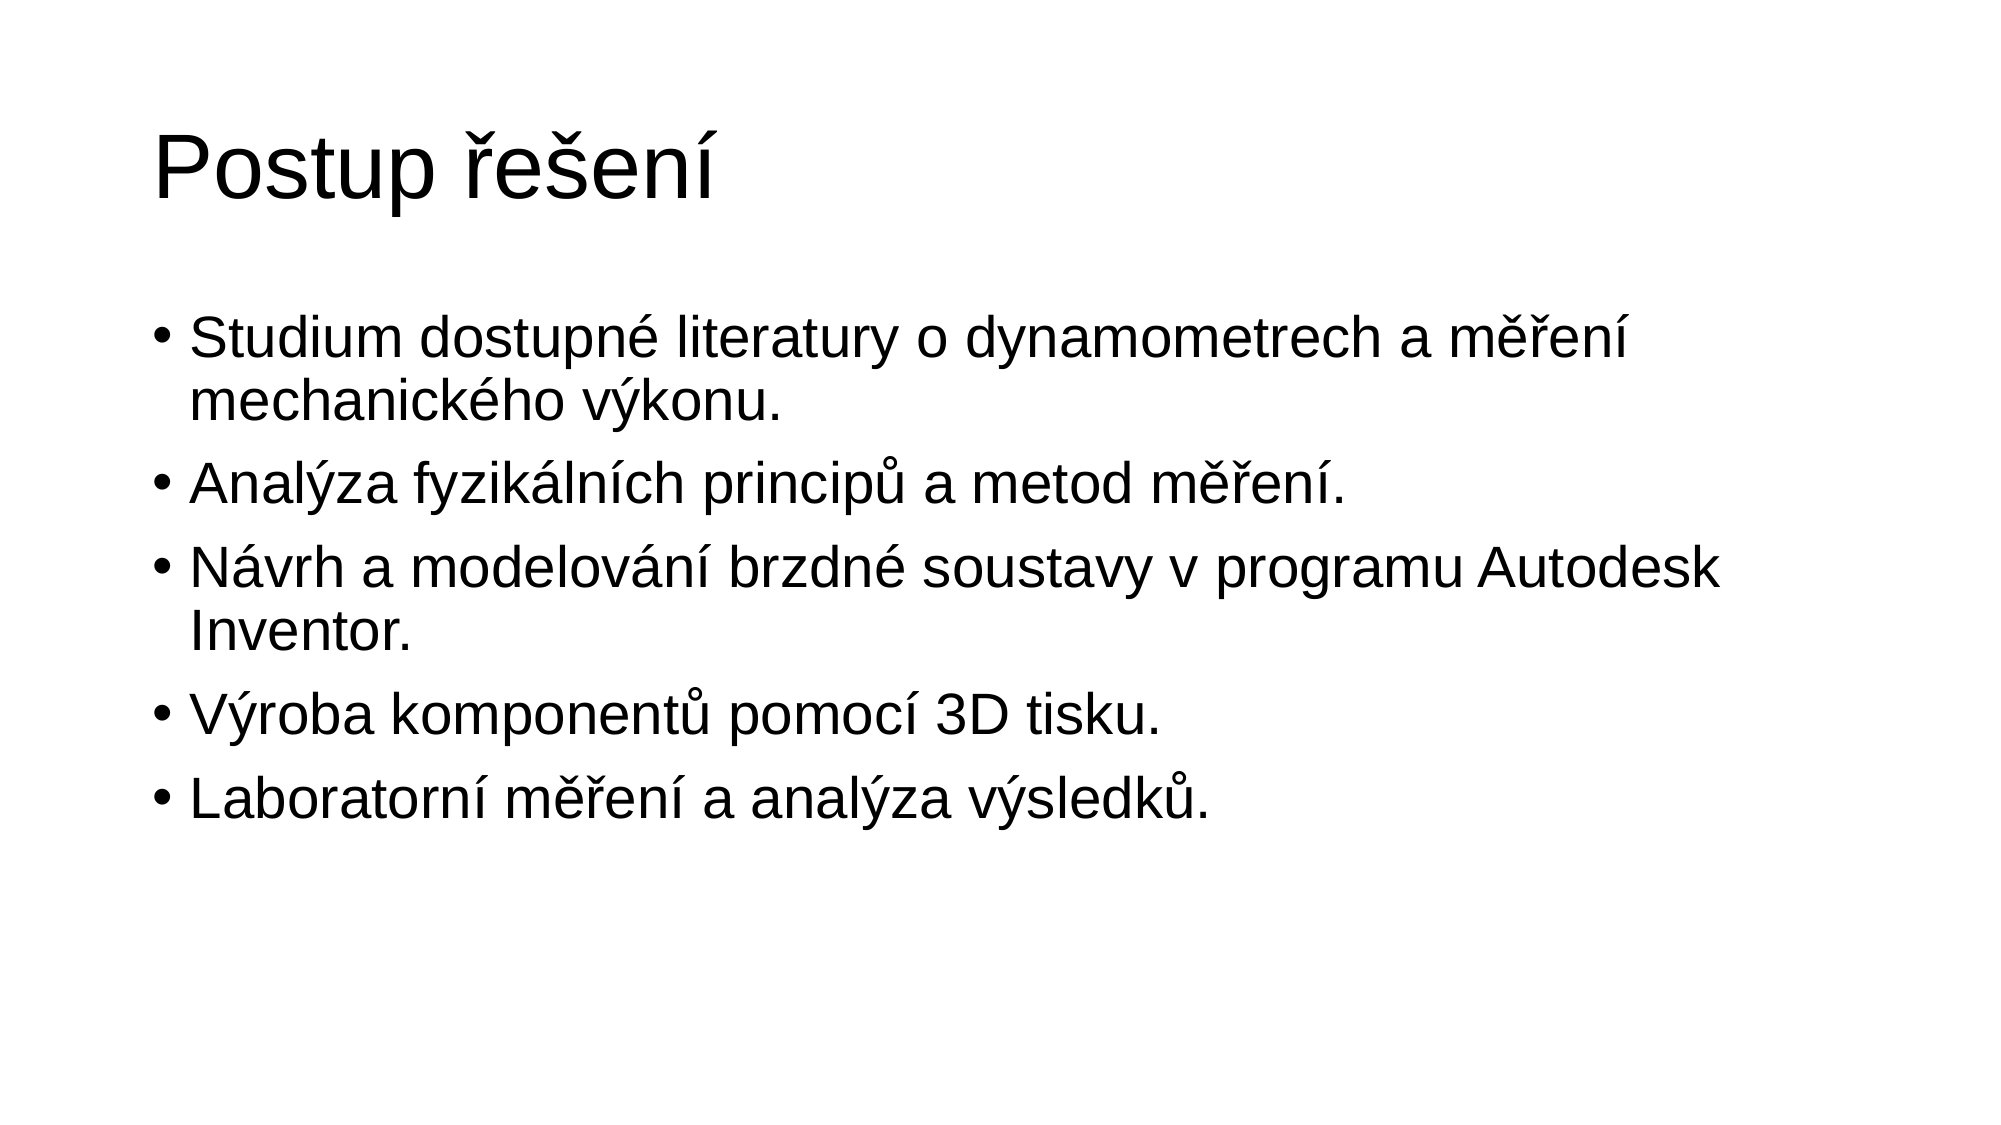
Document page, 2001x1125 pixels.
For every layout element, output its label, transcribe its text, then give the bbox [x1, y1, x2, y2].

list Studium dostupné literatury o dynamometrech a měření mechanického výkonu. Analýza fyzikálních principů a metod měření. Návrh a modelování brzdné soustavy v programu Autodesk Inventor. Výroba komponentů pomocí 3D tisku. Laboratorní měření a analýza výsledků. [137, 299, 1863, 1014]
title Postup řešení [137, 59, 1863, 278]
